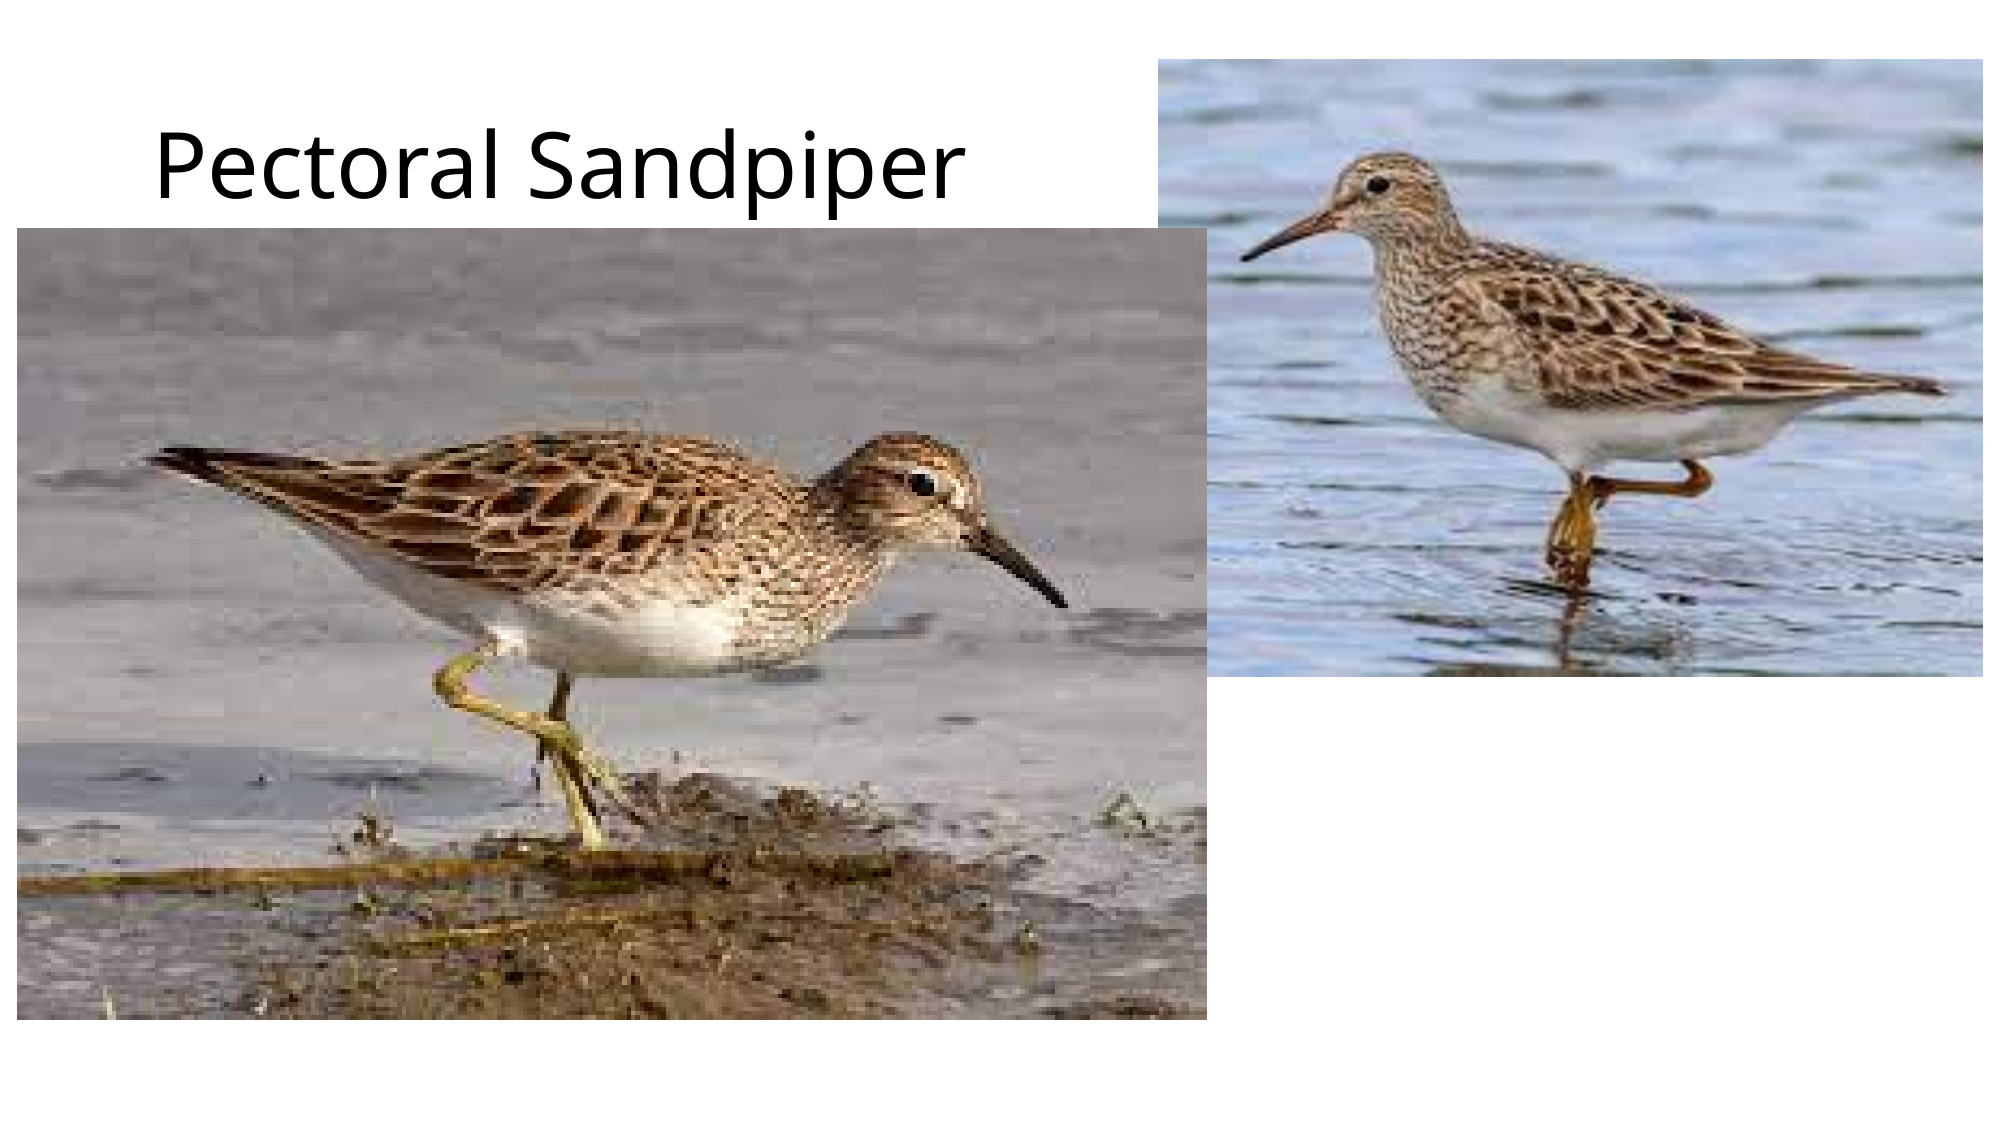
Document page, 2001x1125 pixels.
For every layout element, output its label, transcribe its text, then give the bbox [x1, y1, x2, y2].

title Pectoral Sandpiper [137, 59, 1158, 228]
picture [17, 228, 1207, 1020]
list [1158, 59, 1983, 677]
